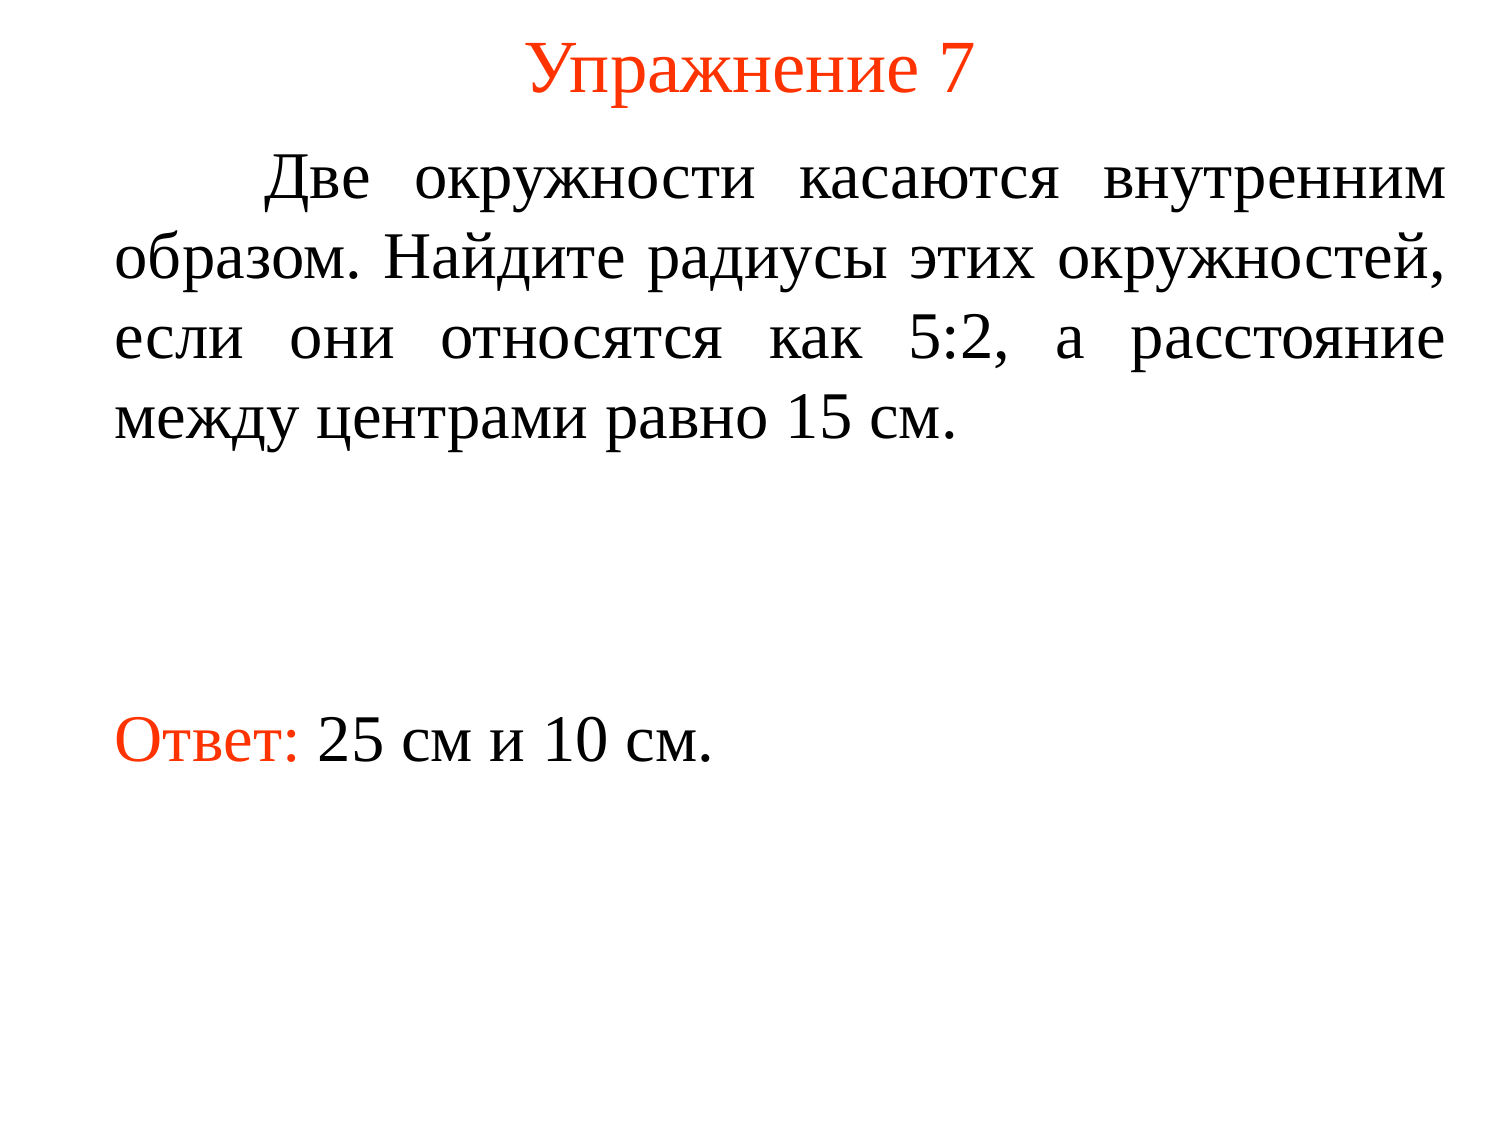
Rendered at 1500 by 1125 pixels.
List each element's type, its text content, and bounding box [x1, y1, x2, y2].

text_box Две окружности касаются внутренним образом. Найдите радиусы этих окружностей, если они относятся как 5:2, а расстояние между центрами равно 15 см. [99, 124, 1463, 460]
title Упражнение 7 [112, 24, 1388, 100]
text_box Ответ: 25 см и 10 см. [99, 687, 1475, 783]
